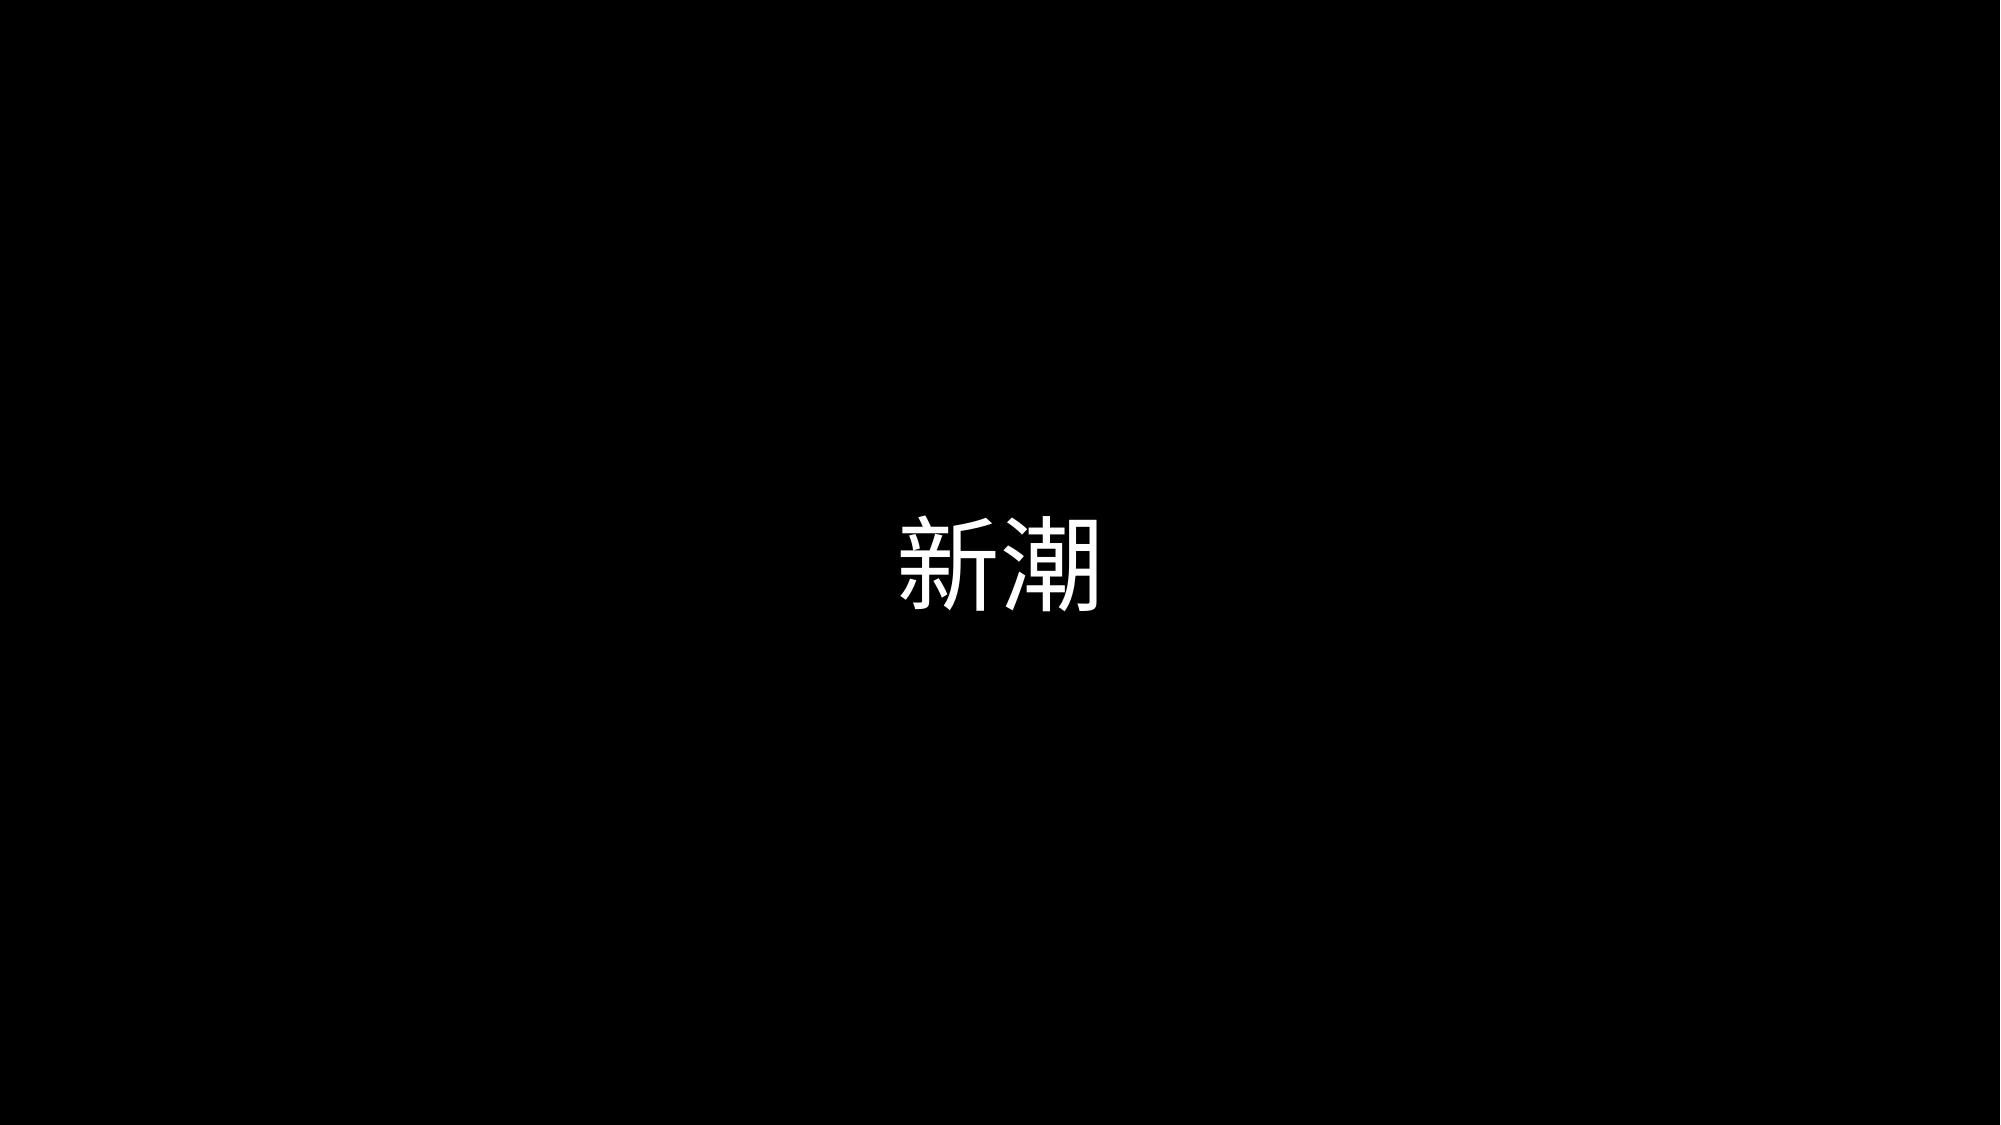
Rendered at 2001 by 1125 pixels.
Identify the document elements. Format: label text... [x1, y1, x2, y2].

text_box 新潮 [249, 486, 1750, 639]
